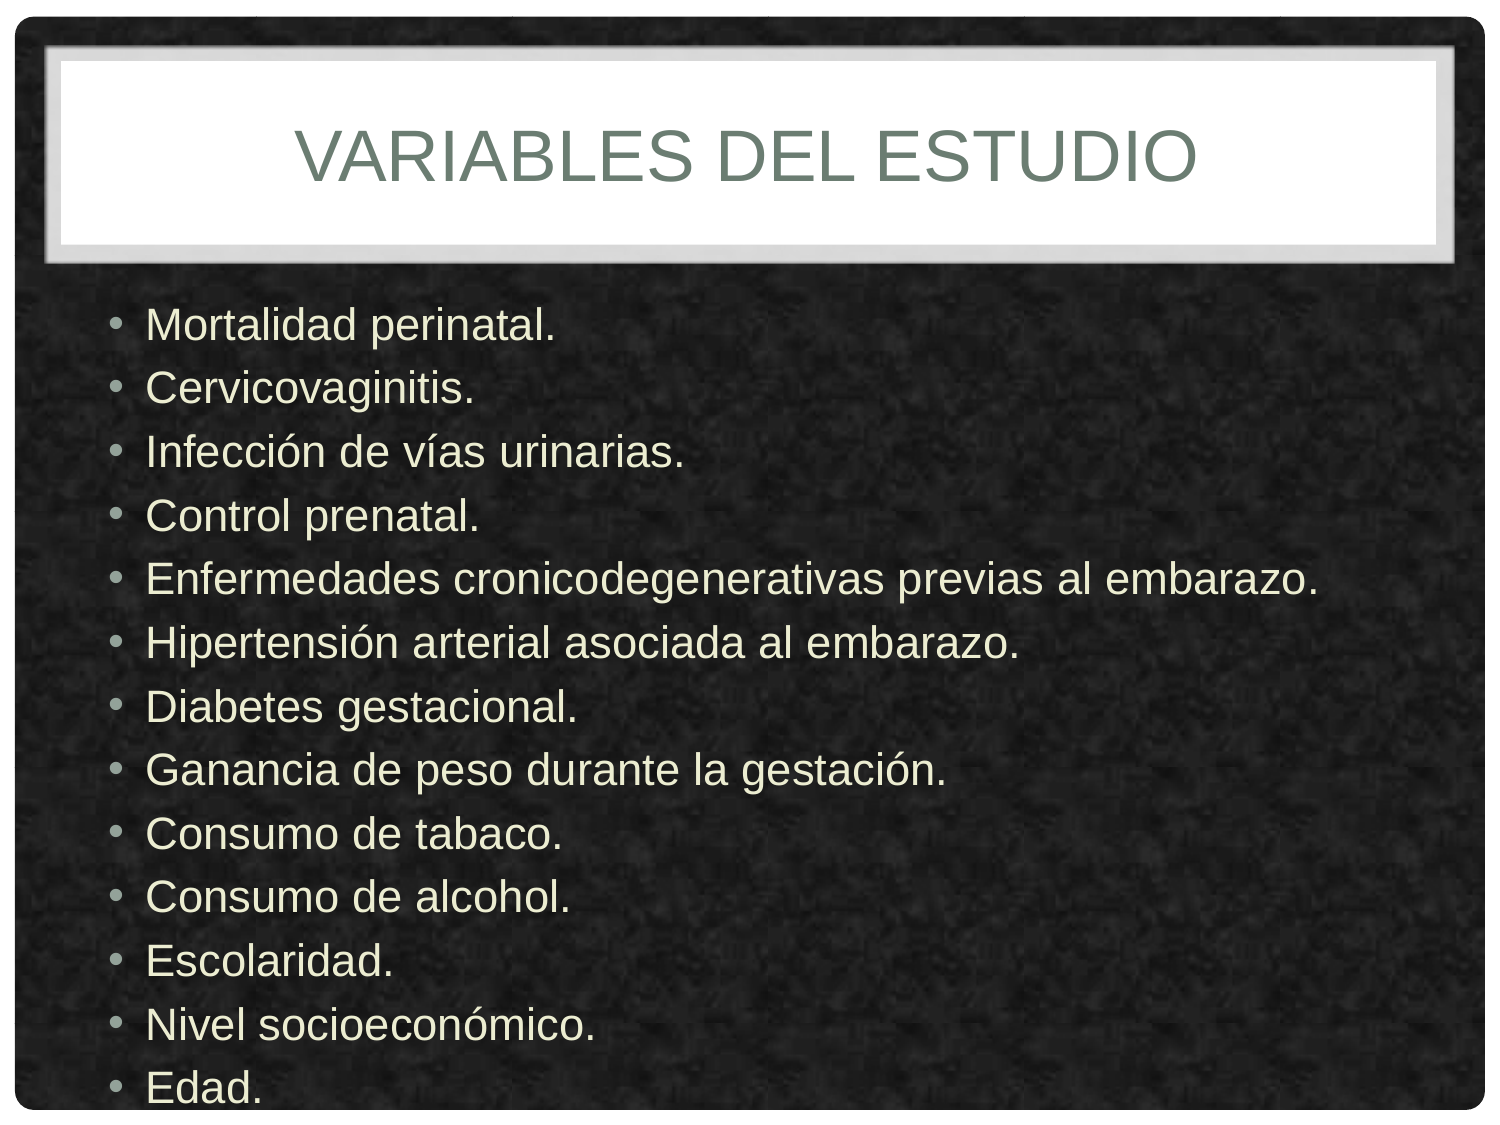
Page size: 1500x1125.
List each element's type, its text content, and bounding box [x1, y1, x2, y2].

title VARIABLES DEL ESTUDIO [69, 66, 1425, 238]
list Mortalidad perinatal. Cervicovaginitis. Infección de vías urinarias. Control prenatal. Enfermedades cronicodegenerativas previas al embarazo. Hipertensión arterial asociada al embarazo. Diabetes gestacional. Ganancia de peso durante la gestación. Consumo de tabaco. Consumo de alcohol. Escolaridad. Nivel socioeconómico. Edad. [75, 287, 1425, 1125]
